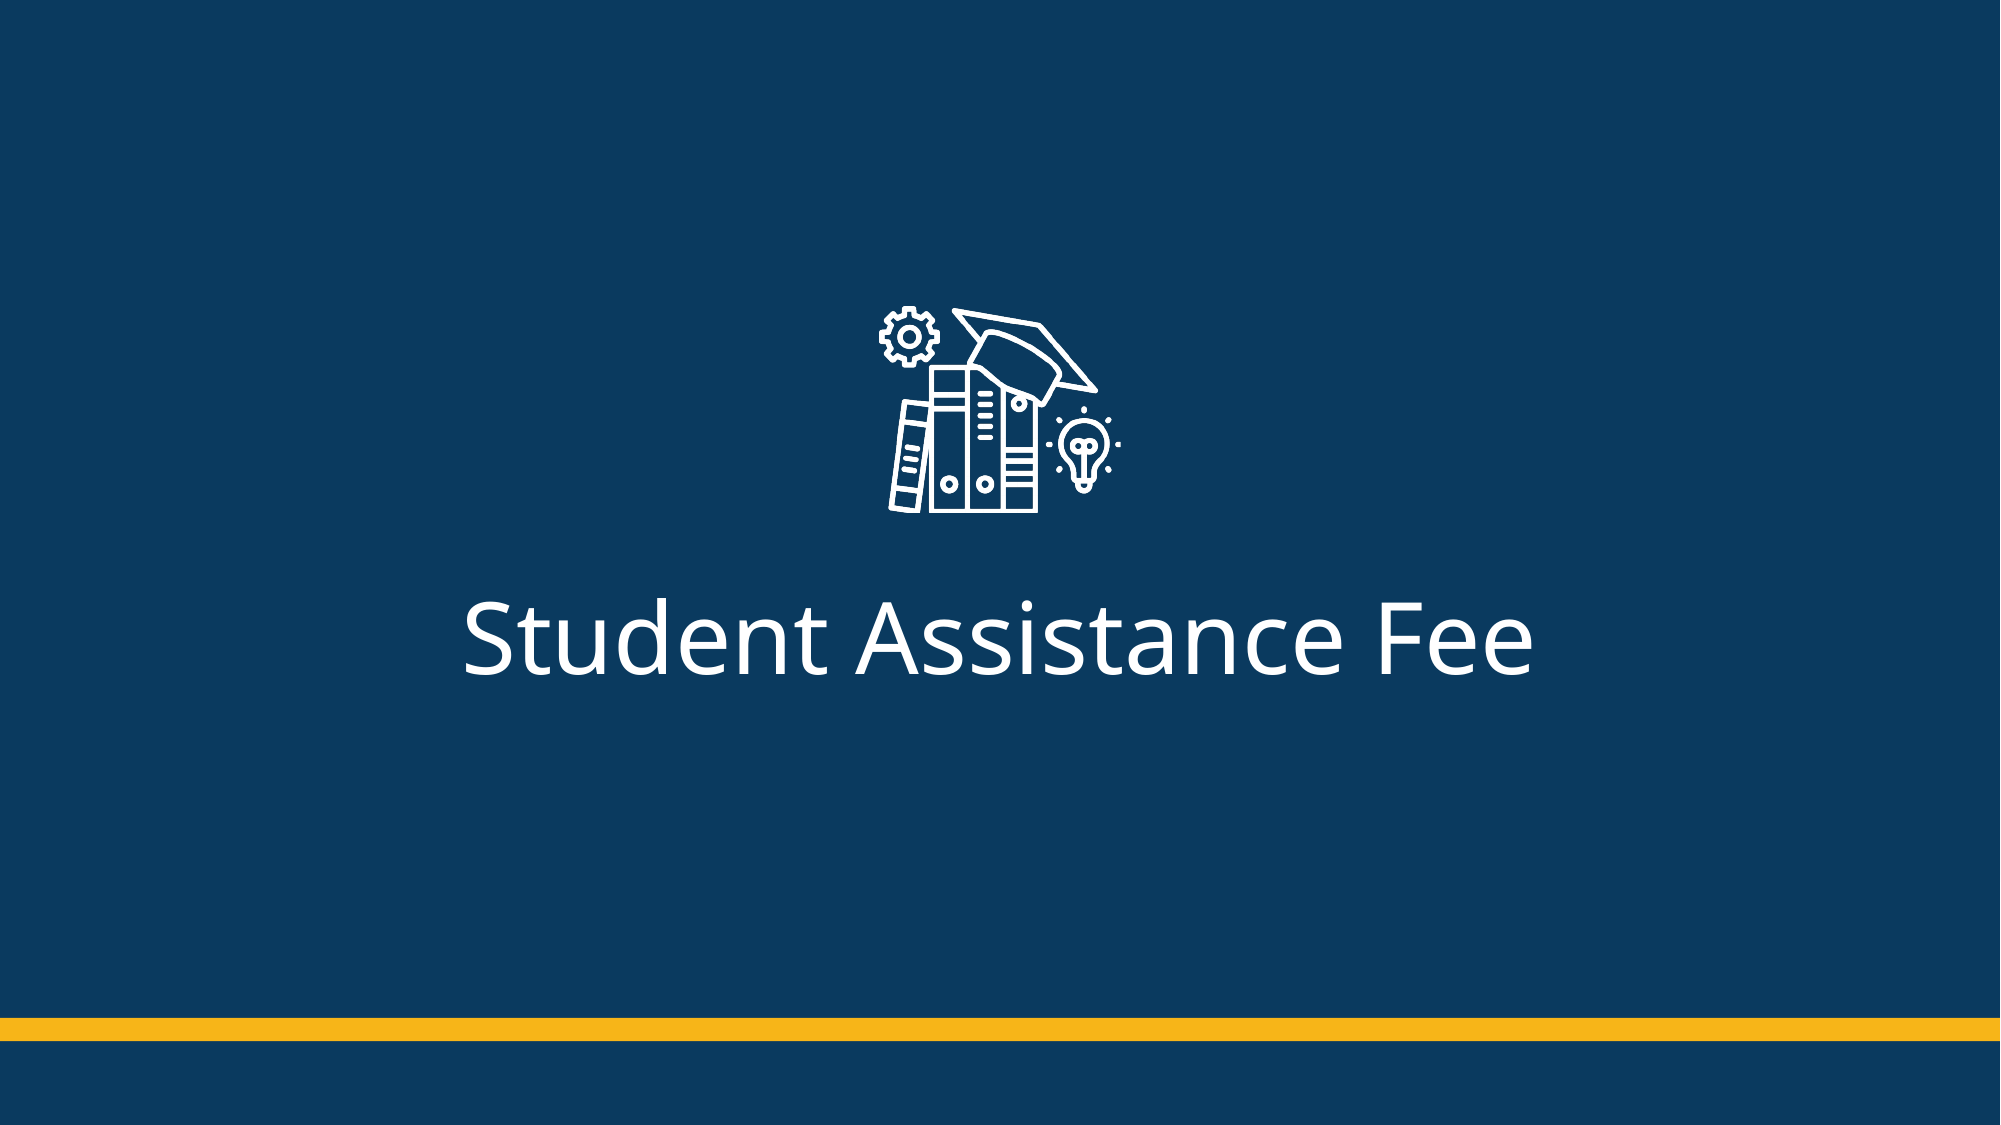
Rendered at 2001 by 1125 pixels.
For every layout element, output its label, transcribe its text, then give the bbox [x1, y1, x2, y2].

title Student Assistance Fee [137, 587, 1863, 698]
picture [879, 306, 1121, 513]
picture [0, 1042, 2000, 1125]
